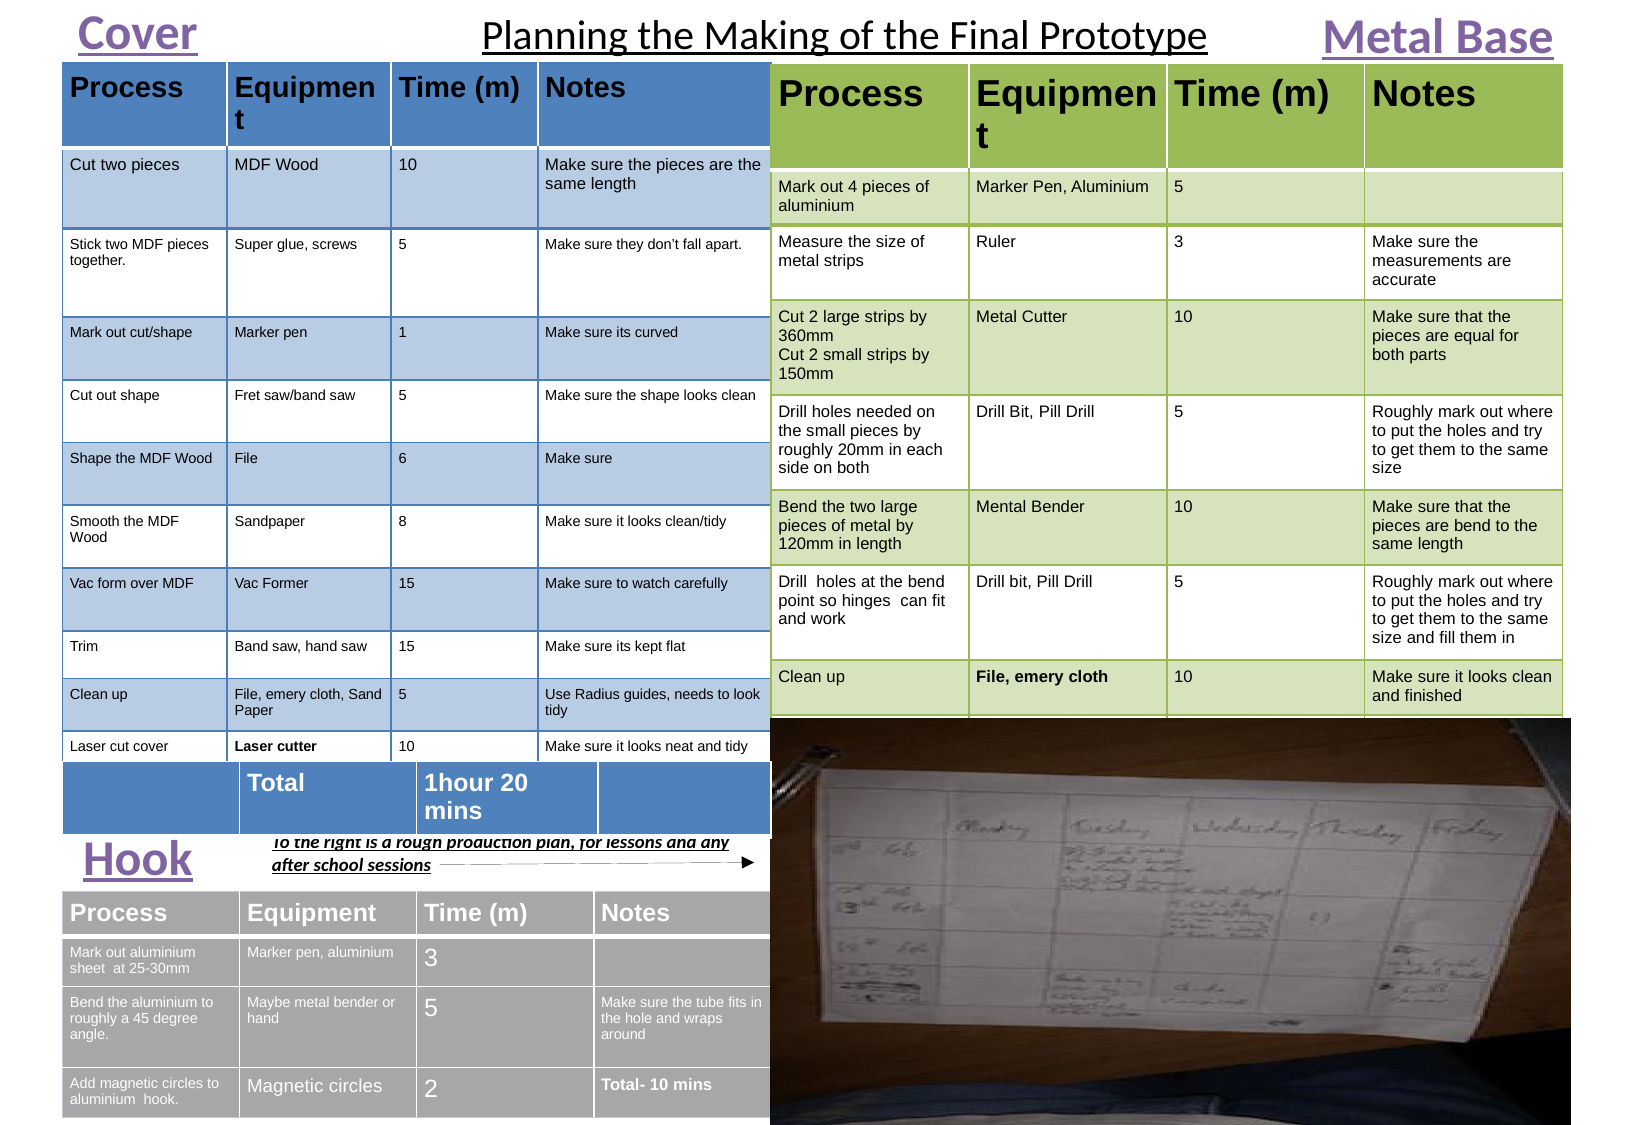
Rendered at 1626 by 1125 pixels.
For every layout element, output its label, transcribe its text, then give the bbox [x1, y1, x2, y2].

table_header Equipment [240, 892, 416, 934]
table_cell Make sure they don’t fall apart. [539, 230, 770, 316]
table_cell 5 [1168, 172, 1364, 223]
table_cell Make sure it looks clean and finished [1365, 661, 1562, 714]
table_cell Total- 10 mins [595, 1068, 764, 1117]
table_cell 5 [1168, 396, 1364, 489]
table_cell Smooth the MDF Wood [63, 506, 226, 567]
table_header Process [63, 64, 226, 146]
table_cell 10 [1168, 661, 1364, 714]
table_cell Make sure [539, 443, 770, 504]
table_cell Clean up [772, 661, 968, 714]
table_header Equipment [970, 66, 1166, 168]
table_header Process [63, 893, 239, 934]
table_cell Make sure its kept flat [539, 632, 770, 678]
table_cell Make sure that the pieces are equal for both parts [1365, 301, 1562, 394]
table_cell Shape the MDF Wood [63, 443, 226, 504]
table_cell Sandpaper [228, 506, 390, 567]
table_cell Make sure it looks clean/tidy [539, 506, 770, 567]
table_header Process [772, 66, 968, 168]
text_box Metal Base [1305, 0, 1571, 71]
table_cell Make sure it looks neat and tidy [539, 732, 764, 761]
table_cell Mental Bender [970, 491, 1166, 564]
table_cell Cut two pieces [63, 150, 226, 227]
table_cell 8 [392, 506, 537, 567]
table_cell MDF Wood [228, 150, 390, 227]
table_cell Make sure the tube fits in the hole and wraps around [595, 987, 764, 1067]
table_cell Stick two MDF pieces together. [63, 230, 226, 316]
table_cell Laser cutter [228, 732, 390, 761]
table_cell Roughly mark out where to put the holes and try to get them to the same size [1365, 396, 1562, 489]
table_cell 15 [392, 632, 537, 678]
table_cell Magnetic circles [240, 1068, 416, 1117]
text_box [439, 856, 755, 869]
table_cell Bend the two large pieces of metal by 120mm in length [772, 491, 968, 564]
text_box To the right is a rough production plan, for lessons and any after school sessions [264, 839, 764, 883]
table_cell 2 [417, 1068, 593, 1117]
table_cell 5 [392, 230, 537, 316]
table_cell Mark out cut/shape [63, 318, 226, 379]
table_cell Drill Bit, Pill Drill [970, 396, 1166, 489]
table_cell [595, 939, 764, 986]
table_header Time (m) [1168, 66, 1364, 168]
table_cell Make sure the measurements are accurate [1365, 227, 1562, 299]
text_box Planning the Making of the Final Prototype [474, 0, 1217, 64]
table_cell 3 [417, 939, 593, 986]
table_cell File, emery cloth, Sand Paper [228, 679, 390, 730]
table_cell Cut out shape [63, 381, 226, 442]
table_header Equipment [228, 64, 390, 146]
table_cell 10 [1168, 301, 1364, 394]
table_cell Add magnetic circles to aluminium hook. [63, 1068, 239, 1117]
table_cell 15 [392, 569, 537, 630]
table_cell Measure the size of metal strips [772, 227, 968, 299]
table_cell 5 [417, 987, 593, 1067]
table_header Total [240, 762, 416, 834]
table_header Notes [539, 64, 770, 146]
table_header [63, 762, 239, 834]
table_cell Make sure to watch carefully [539, 569, 770, 630]
table_cell 6 [392, 443, 537, 504]
table_cell Drill holes at the bend point so hinges can fit and work [772, 566, 968, 659]
table_header 1hour 20 mins [417, 762, 597, 834]
table_cell Use Radius guides, needs to look tidy [539, 679, 770, 730]
table_cell 10 [1168, 491, 1364, 564]
table_cell 5 [392, 679, 537, 730]
table_cell [1365, 172, 1562, 223]
table_cell Marker Pen, Aluminium [970, 172, 1166, 223]
table_cell 3 [1168, 227, 1364, 299]
table_header [599, 762, 764, 834]
table_cell Laser cut cover [63, 732, 226, 761]
table_cell File, emery cloth [970, 661, 1166, 714]
table_cell Roughly mark out where to put the holes and try to get them to the same size and fill them in [1365, 566, 1562, 659]
table_cell Mark out 4 pieces of aluminium [772, 172, 968, 223]
picture [770, 717, 1571, 1125]
table_cell Mark out aluminium sheet at 25-30mm [63, 939, 239, 986]
table_cell Marker pen, aluminium [240, 939, 416, 986]
table_cell Cut 2 large strips by 360mm Cut 2 small strips by 150mm [772, 301, 968, 394]
table_cell Maybe metal bender or hand [240, 987, 416, 1067]
table_cell Drill holes needed on the small pieces by roughly 20mm in each side on both [772, 396, 968, 489]
table_header Notes [1365, 71, 1562, 168]
table_cell Make sure the pieces are the same length [539, 150, 770, 227]
table_cell Metal Cutter [970, 301, 1166, 394]
table_cell Trim [63, 632, 226, 678]
table_cell Vac form over MDF [63, 569, 226, 630]
table_cell Fret saw/band saw [228, 381, 390, 442]
table_cell 10 [392, 732, 537, 761]
table_cell Bend the aluminium to roughly a 45 degree angle. [63, 987, 239, 1067]
table_cell Make sure its curved [539, 318, 770, 379]
table_header Time (m) [392, 64, 537, 146]
table_cell File [228, 443, 390, 504]
table_cell Vac Former [228, 569, 390, 630]
table_cell Marker pen [228, 318, 390, 379]
table_header Notes [595, 892, 764, 934]
table_cell 5 [1168, 566, 1364, 659]
table_cell Clean up [63, 679, 226, 730]
table_cell Super glue, screws [228, 230, 390, 316]
table_cell 10 [392, 150, 537, 227]
table_cell 5 [392, 381, 537, 442]
table_cell Make sure the shape looks clean [539, 381, 770, 442]
table_cell Drill bit, Pill Drill [970, 566, 1166, 659]
text_box Hook [11, 817, 265, 893]
table_cell 1 [392, 318, 537, 379]
table_cell Make sure that the pieces are bend to the same length [1365, 491, 1562, 564]
table_cell Band saw, hand saw [228, 632, 390, 678]
text_box Cover [70, 0, 206, 67]
table_header Time (m) [417, 892, 593, 934]
table_cell Ruler [970, 227, 1166, 299]
